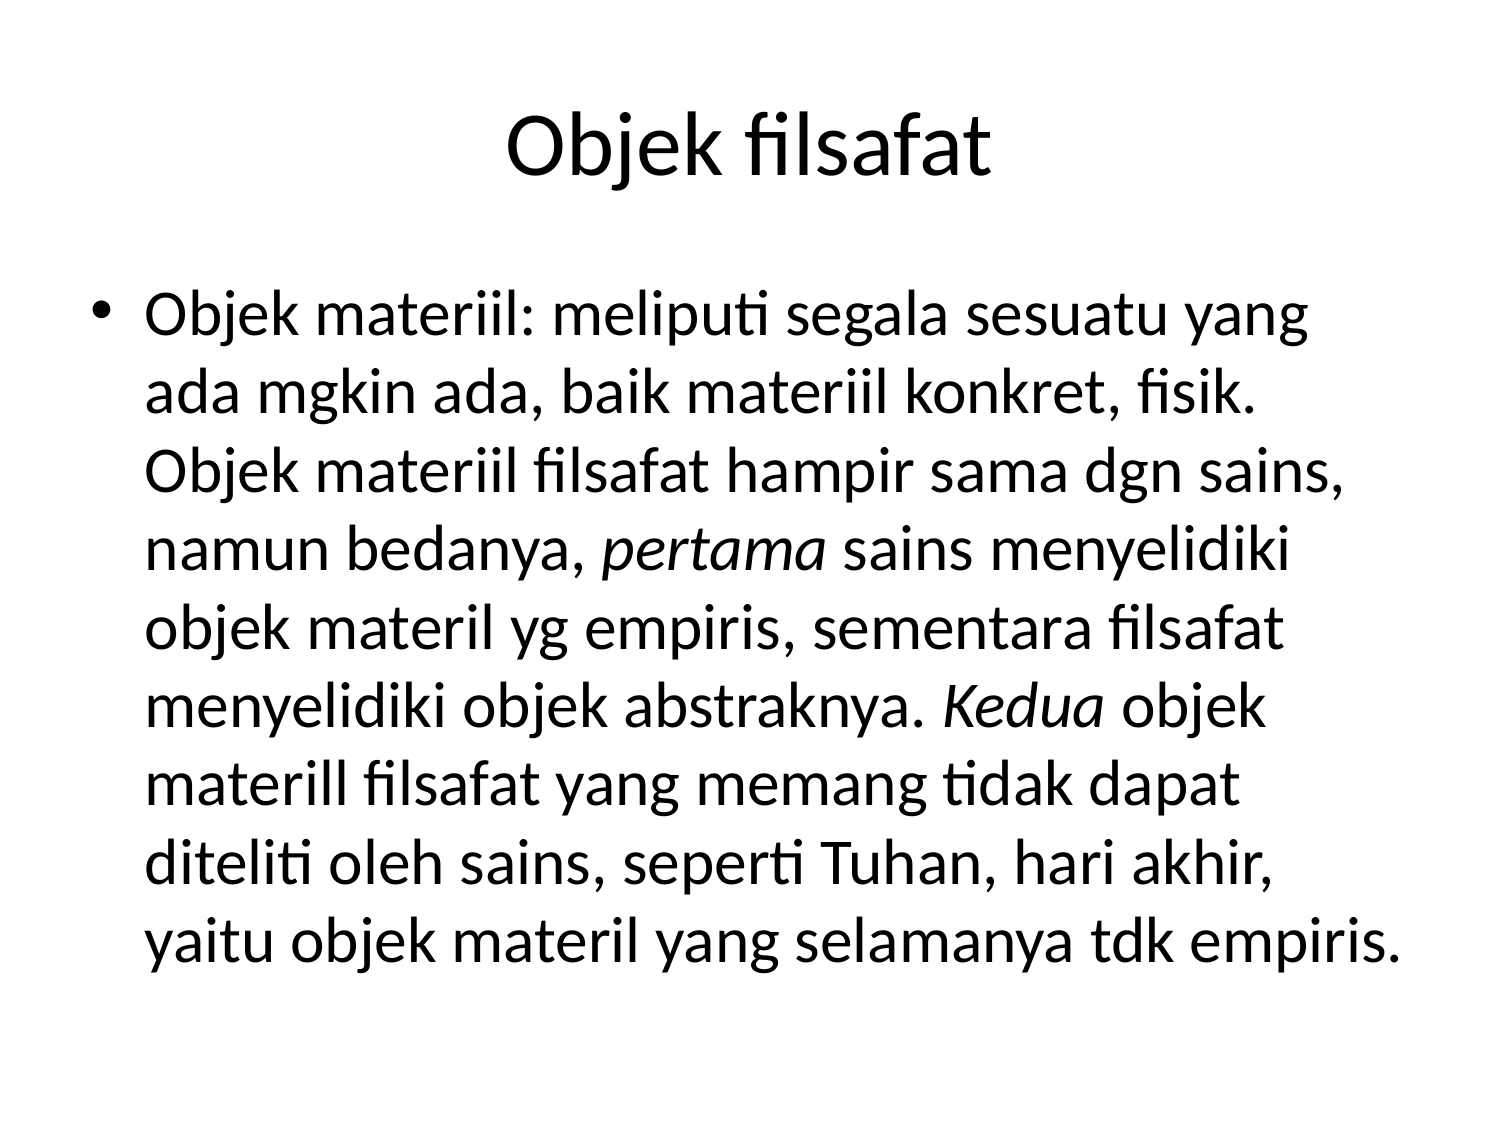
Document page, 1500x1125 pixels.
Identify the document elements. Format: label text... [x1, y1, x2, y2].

list Objek materiil: meliputi segala sesuatu yang ada mgkin ada, baik materiil konkret, fisik. Objek materiil filsafat hampir sama dgn sains, namun bedanya, pertama sains menyelidiki objek materil yg empiris, sementara filsafat menyelidiki objek abstraknya. Kedua objek materill filsafat yang memang tidak dapat diteliti oleh sains, seperti Tuhan, hari akhir, yaitu objek materil yang selamanya tdk empiris. [75, 262, 1425, 1005]
title Objek filsafat [75, 45, 1425, 233]
